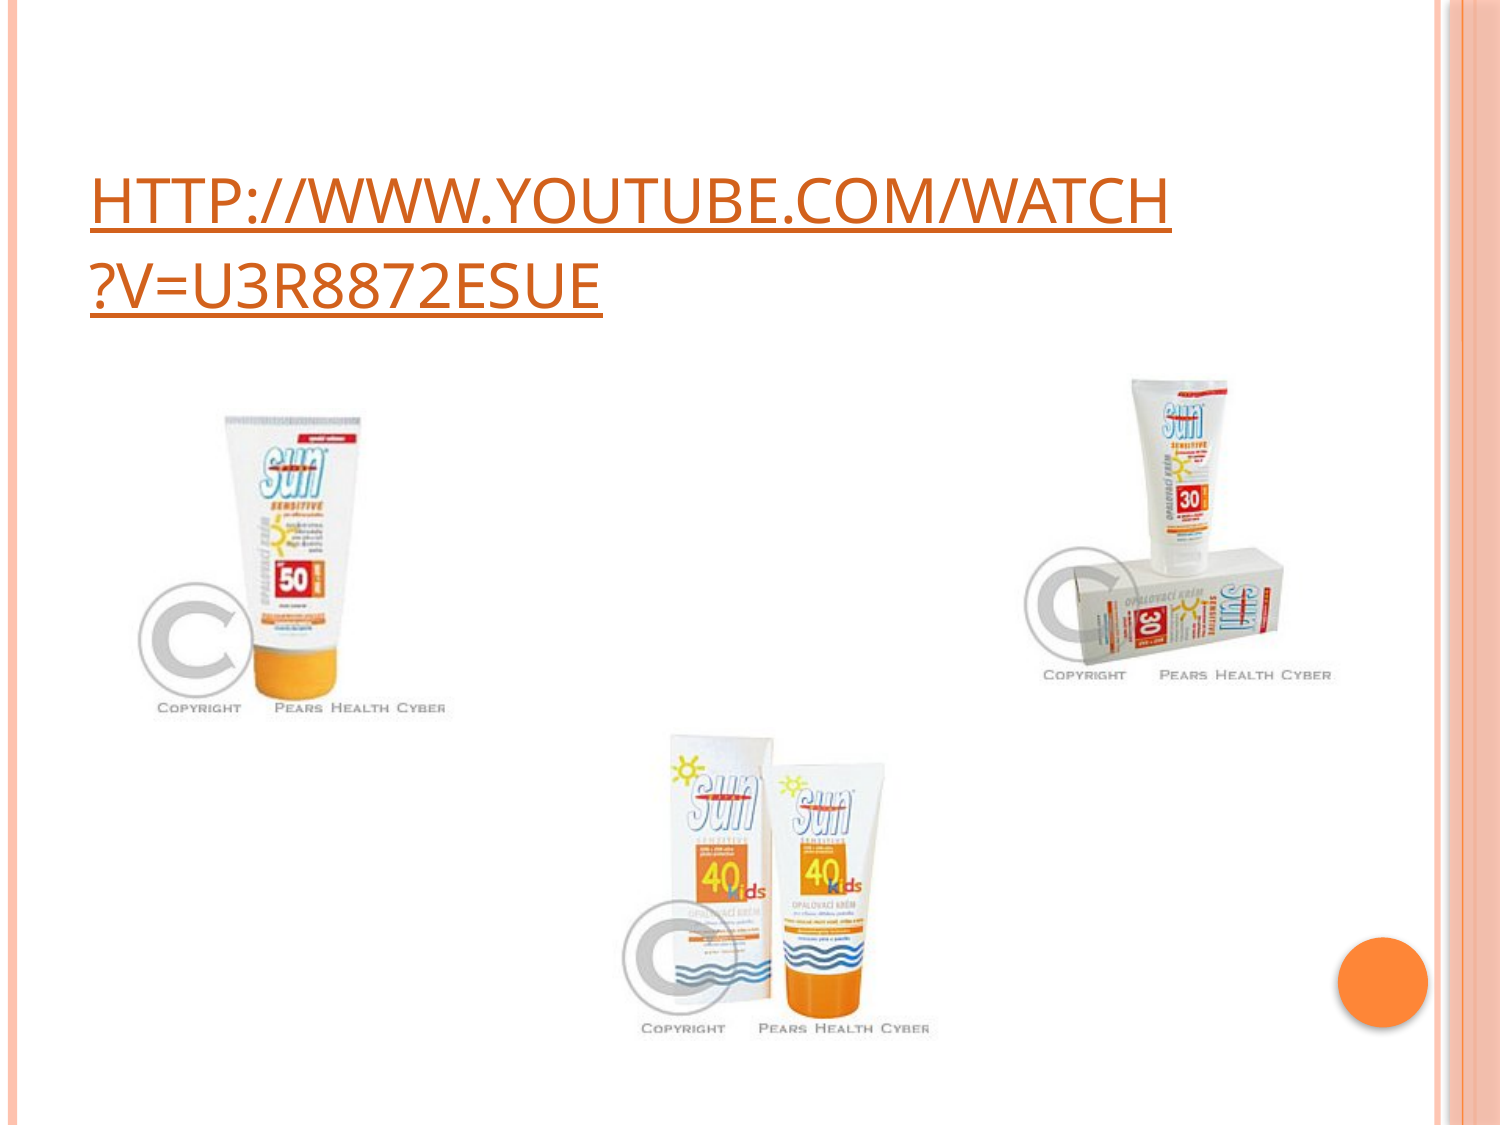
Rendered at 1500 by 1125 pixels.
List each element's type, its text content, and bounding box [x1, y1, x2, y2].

picture [525, 727, 1027, 1041]
title http://www.youtube.com/watch?v=u3r8872esUE [75, 45, 1300, 339]
picture [926, 372, 1428, 687]
picture [40, 408, 542, 722]
